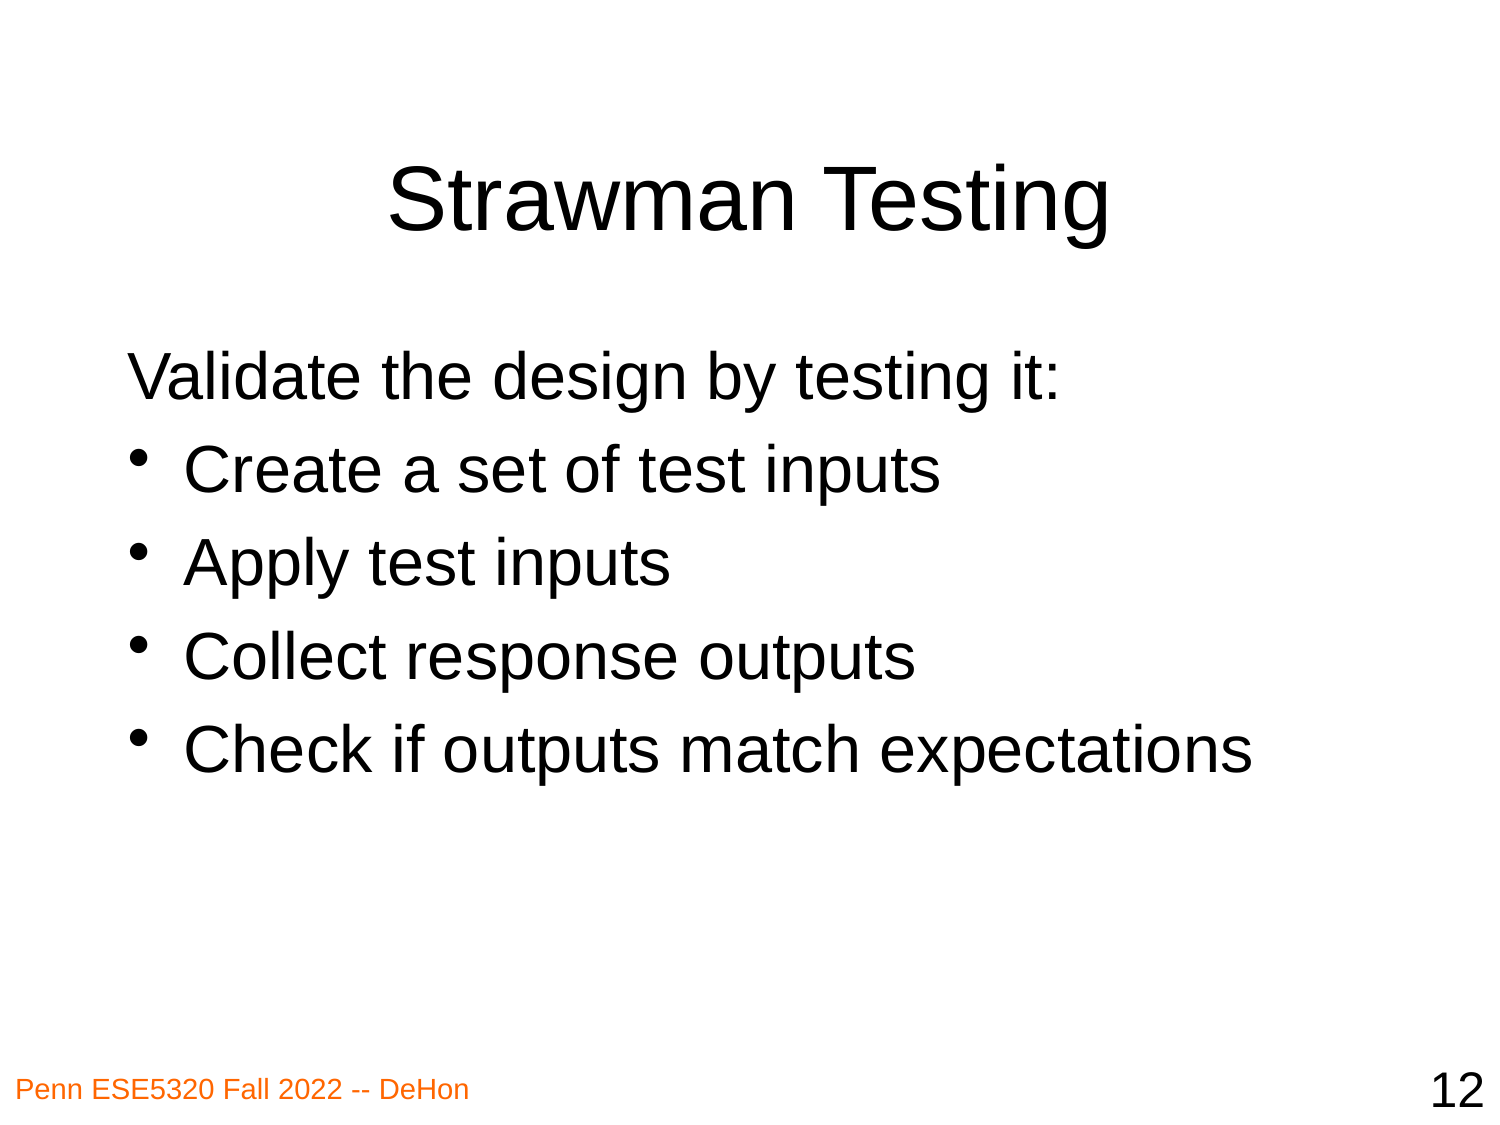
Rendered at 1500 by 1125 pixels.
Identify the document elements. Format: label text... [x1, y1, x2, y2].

slide_number 12 [1187, 1049, 1500, 1125]
list Validate the design by testing it: Create a set of test inputs Apply test inputs Collect response outputs Check if outputs match expectations [112, 324, 1388, 1001]
slide_number Penn ESE5320 Fall 2022 -- DeHon [0, 1062, 576, 1125]
title Strawman Testing [112, 99, 1388, 288]
